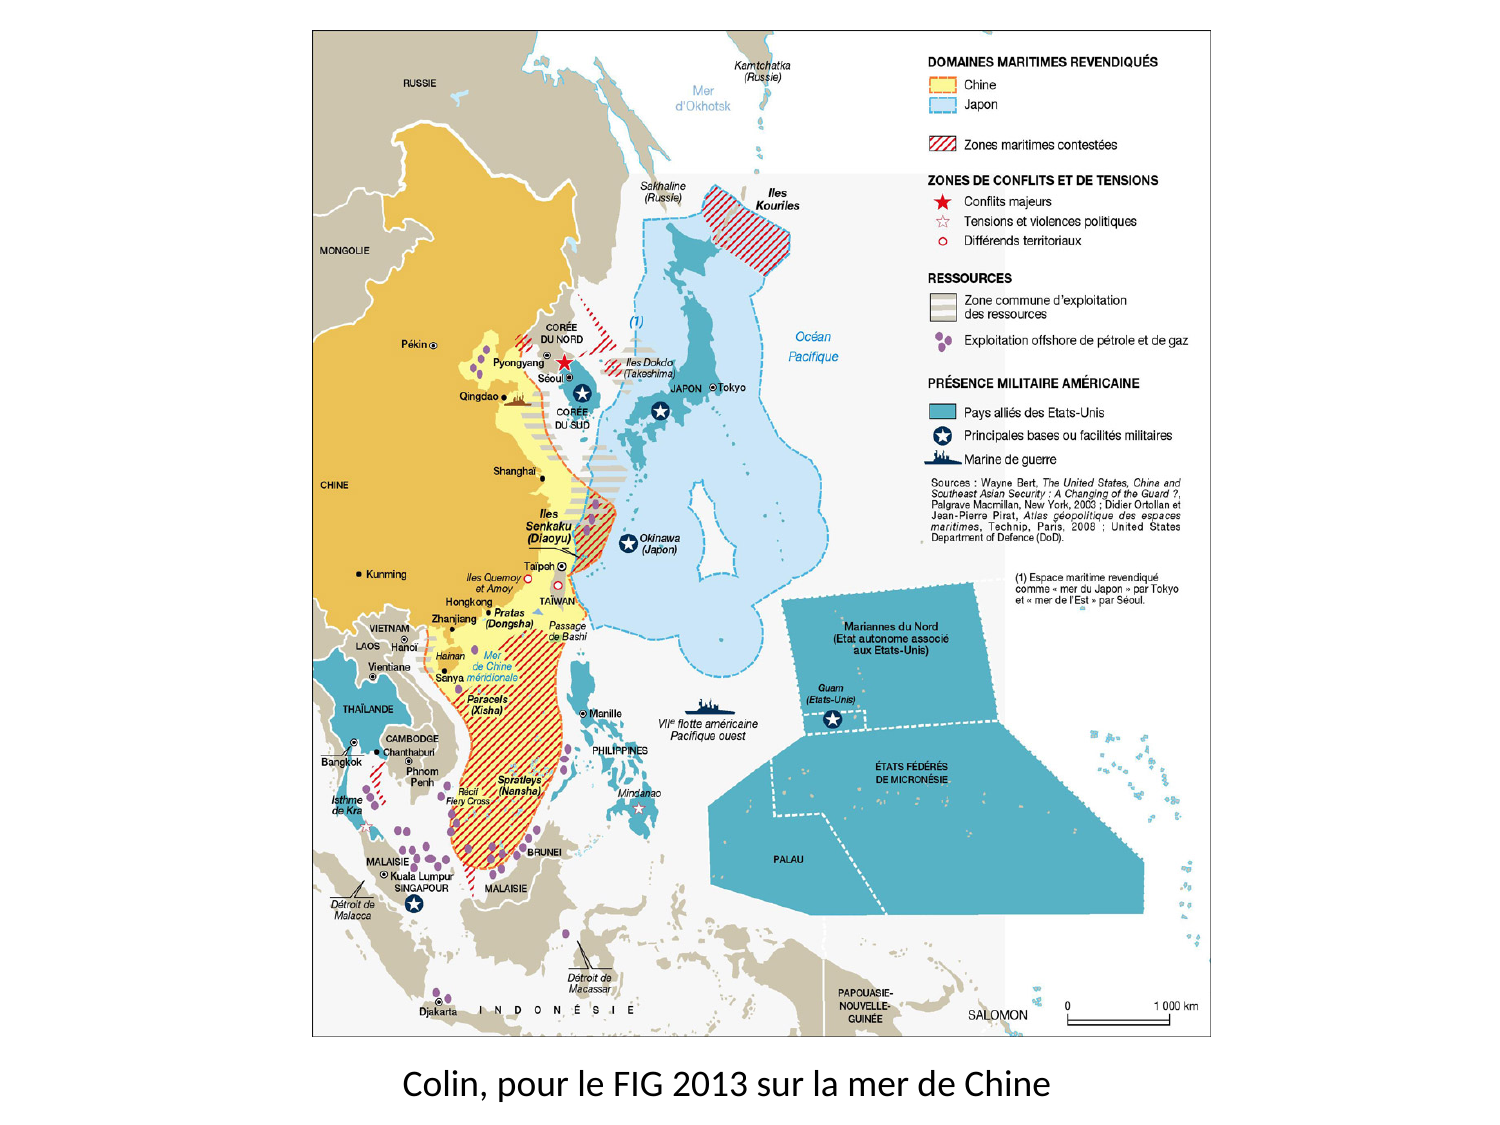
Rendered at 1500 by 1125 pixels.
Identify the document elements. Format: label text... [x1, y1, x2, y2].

picture [312, 30, 1211, 1037]
text_box Colin, pour le FIG 2013 sur la mer de Chine [387, 1051, 1067, 1112]
